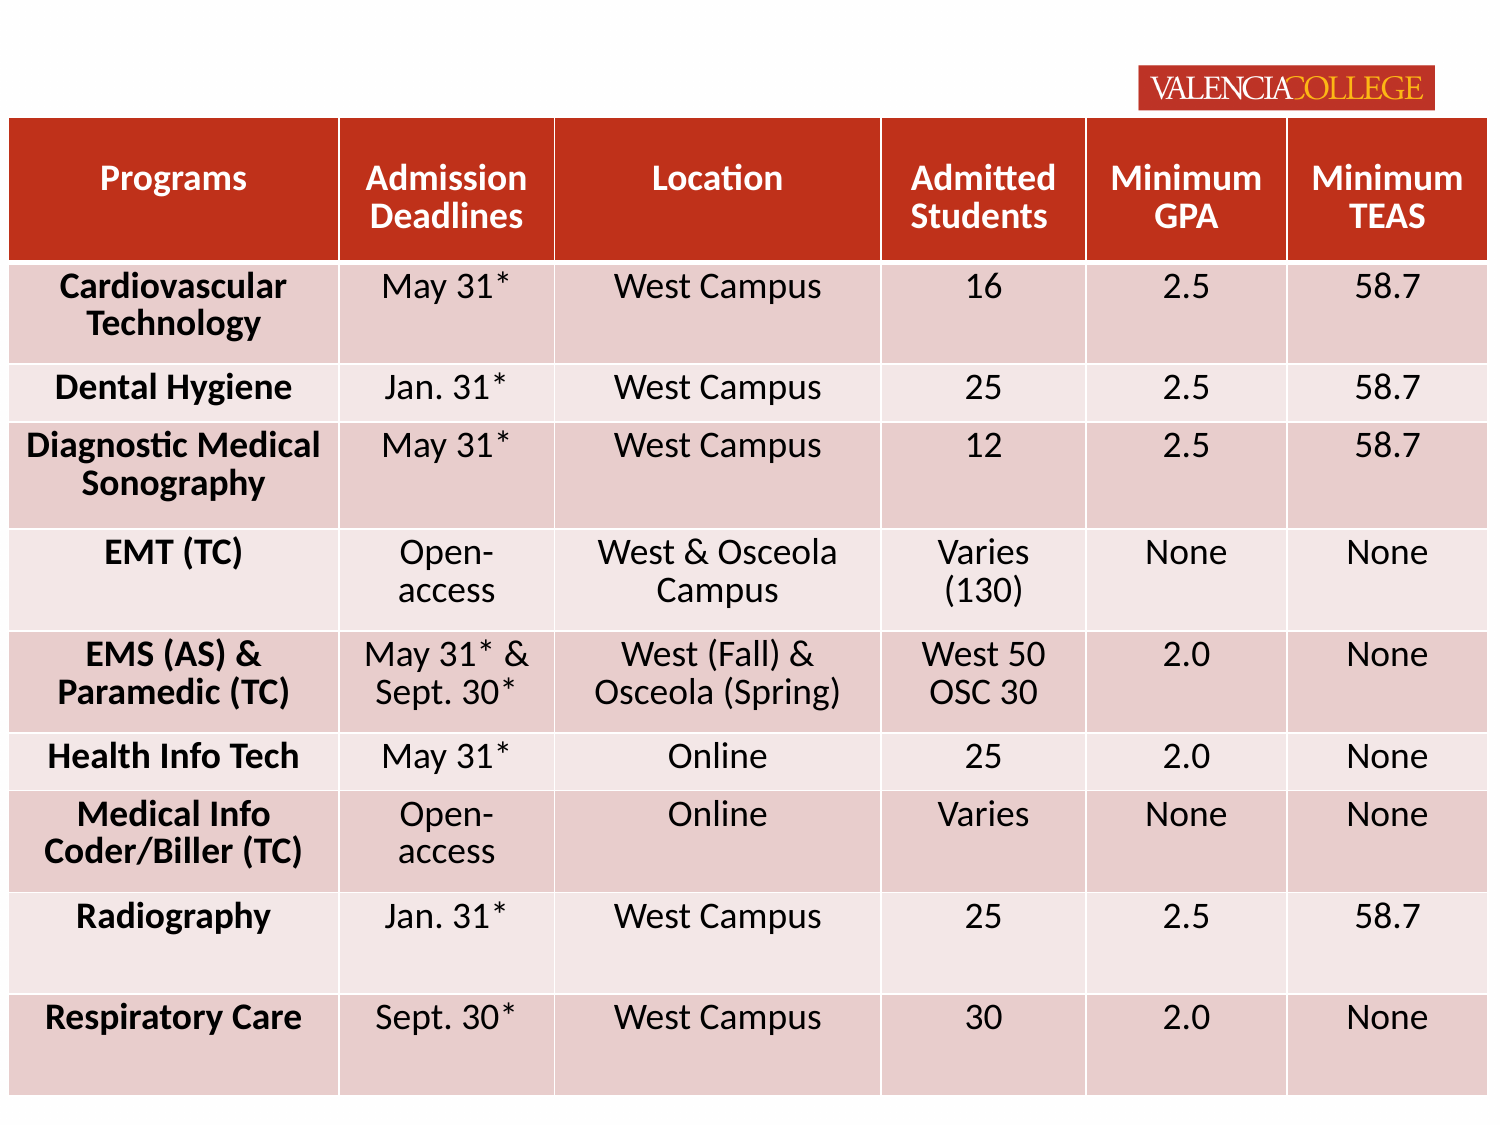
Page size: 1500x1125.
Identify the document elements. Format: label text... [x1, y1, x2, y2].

table_cell 58.7​ [1288, 365, 1487, 421]
table_cell 2.5​ [1087, 365, 1286, 421]
table_cell West Campus​ [555, 423, 880, 528]
table_header ​ Admitted Students ​ [882, 118, 1085, 260]
table_cell None​ [1288, 995, 1487, 1095]
table_cell Sept. 30*​ [340, 995, 554, 1095]
table_cell May 31* [340, 734, 554, 790]
table_cell Varies​ [882, 791, 1085, 892]
table_cell None​ [1087, 530, 1286, 630]
table_cell May 31​* [340, 423, 554, 528]
table_cell 2.5​ [1087, 423, 1286, 528]
table_cell Cardiovascular​ Technology​ [9, 265, 338, 363]
table_cell 2.5​ [1087, 893, 1286, 993]
table_cell EMS (AS) & Paramedic (TC)​ [9, 632, 338, 732]
table_header ​ Location​ [555, 118, 880, 260]
table_cell Jan. 31* [340, 893, 554, 993]
table_cell 2.0​ [1087, 995, 1286, 1095]
table_cell EMT (TC)​ [9, 530, 338, 630]
table_cell None​ [1288, 734, 1487, 790]
table_cell Medical Info Coder/Biller (TC)​ [9, 791, 338, 892]
table_cell 25​ [882, 365, 1085, 421]
table_cell May 31*​ [340, 265, 554, 363]
table_cell Open-access​ [340, 791, 554, 892]
table_cell 58.7​ [1288, 423, 1487, 528]
table_cell Diagnostic Medical Sonography​ [9, 423, 338, 528]
table_cell 12​ [882, 423, 1085, 528]
table_cell 2.5​ [1087, 265, 1286, 363]
table_cell West Campus​ [555, 365, 880, 421]
table_cell Open-access​ [340, 530, 554, 630]
table_cell West Campus​ [555, 265, 880, 363]
table_cell May 31* & Sept. 30​* [340, 632, 554, 732]
table_cell 2.0​ [1087, 632, 1286, 732]
table_cell West & Osceola Campus​ [555, 530, 880, 630]
table_cell Varies (130)​ [882, 530, 1085, 630]
table_cell 25​ [882, 893, 1085, 993]
table_cell West 50 OSC 30​ [882, 632, 1085, 732]
picture [0, 0, 1500, 1125]
table_cell Online​ [555, 791, 880, 892]
table_header ​ Admission Deadlines​ [340, 118, 554, 260]
table_cell Dental Hygiene​ [9, 365, 338, 421]
table_cell Online​ [555, 734, 880, 790]
table_cell Respiratory Care​ ​ [9, 995, 338, 1095]
table_cell None​ [1288, 632, 1487, 732]
table_cell West Campus​ [555, 893, 880, 993]
table_cell West (Fall) & Osceola (Spring)​ [555, 632, 880, 732]
table_cell 25​ [882, 734, 1085, 790]
table_cell Jan. 31​* [340, 365, 554, 421]
table_cell 58.7​ [1288, 265, 1487, 363]
table_cell None​ [1288, 791, 1487, 892]
table_cell 58.7​ [1288, 893, 1487, 993]
table_cell 2.0 [1087, 734, 1286, 790]
table_cell 16​ [882, 265, 1085, 363]
table_cell None​ [1288, 530, 1487, 630]
table_cell None​ [1087, 791, 1286, 892]
table_header ​ Programs​ [9, 118, 338, 260]
table_cell 30​ [882, 995, 1085, 1095]
table_header ​ Minimum GPA​ [1087, 118, 1286, 260]
table_cell West Campus​ [555, 995, 880, 1095]
table_header ​ Minimum TEAS​ [1288, 118, 1487, 260]
table_cell Health Info Tech​ [9, 734, 338, 790]
table_cell Radiography​ ​ [9, 893, 338, 993]
